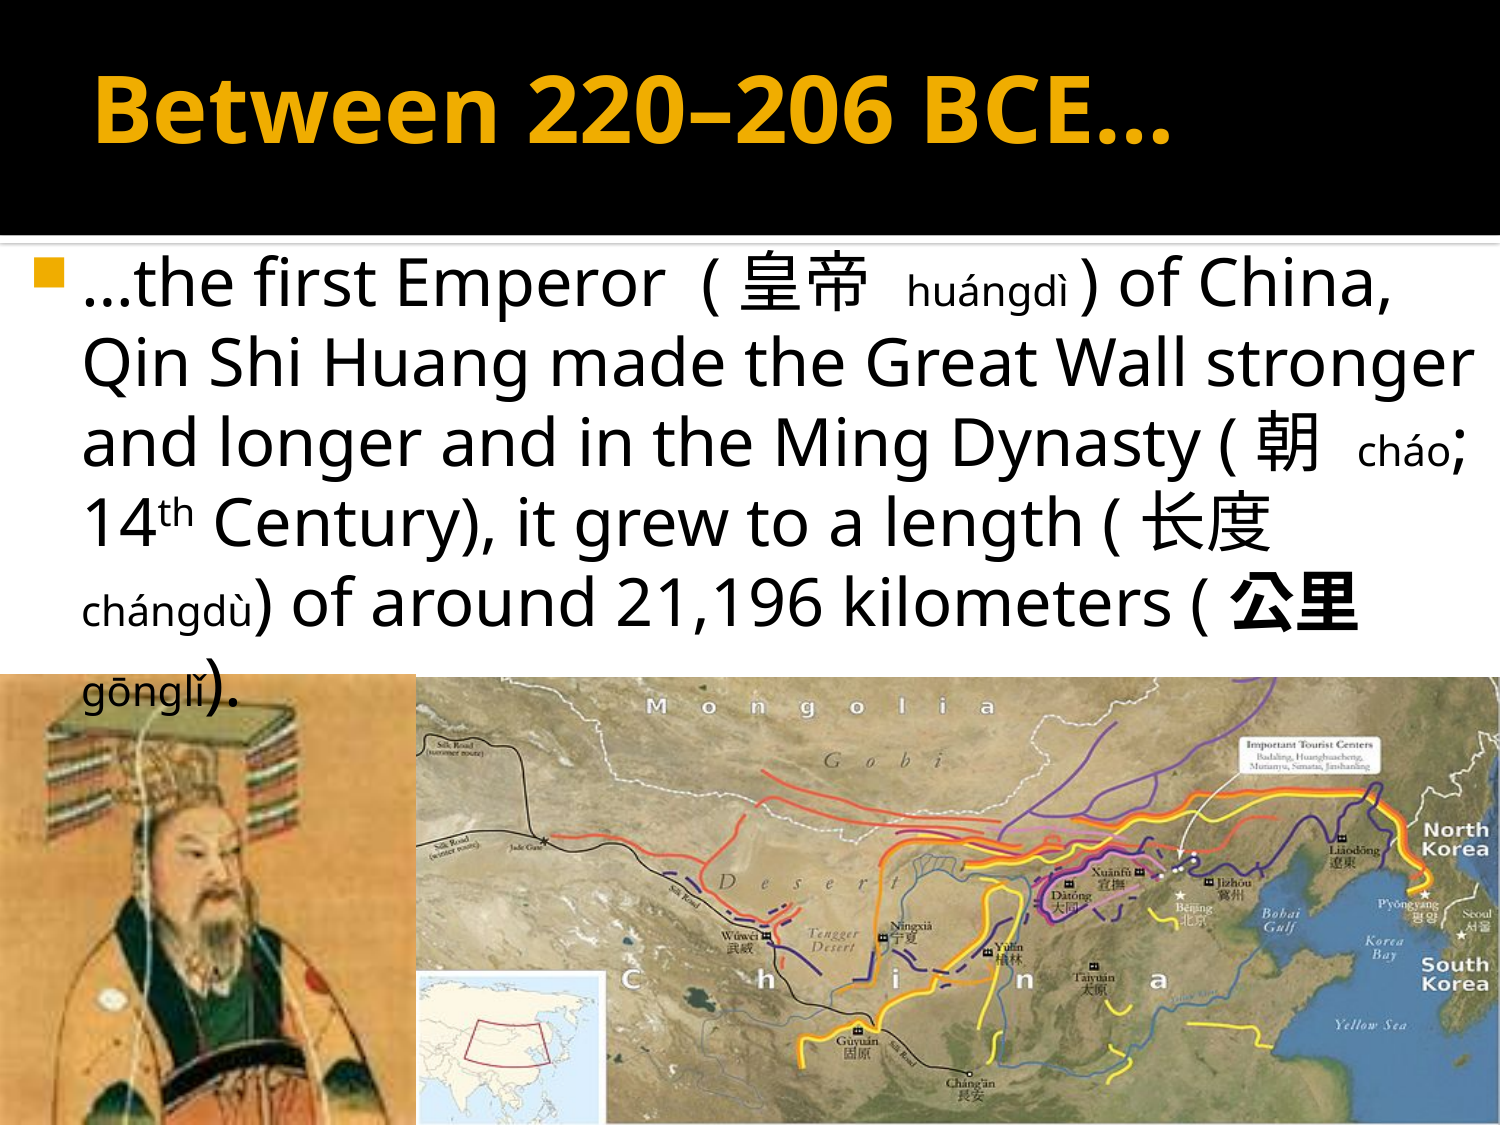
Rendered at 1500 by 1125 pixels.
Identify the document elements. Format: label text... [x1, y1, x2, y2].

list …the first Emperor (皇帝 huángdì ) of China, Qin Shi Huang made the Great Wall stronger and longer and in the Ming Dynasty (朝 cháo; 14th Century), it grew to a length (长度 chángdù) of around 21,196 kilometers (公里 gōnglǐ). [0, 224, 1500, 675]
picture [0, 674, 1500, 1125]
title Between 220–206 BCE… [75, 25, 1425, 188]
